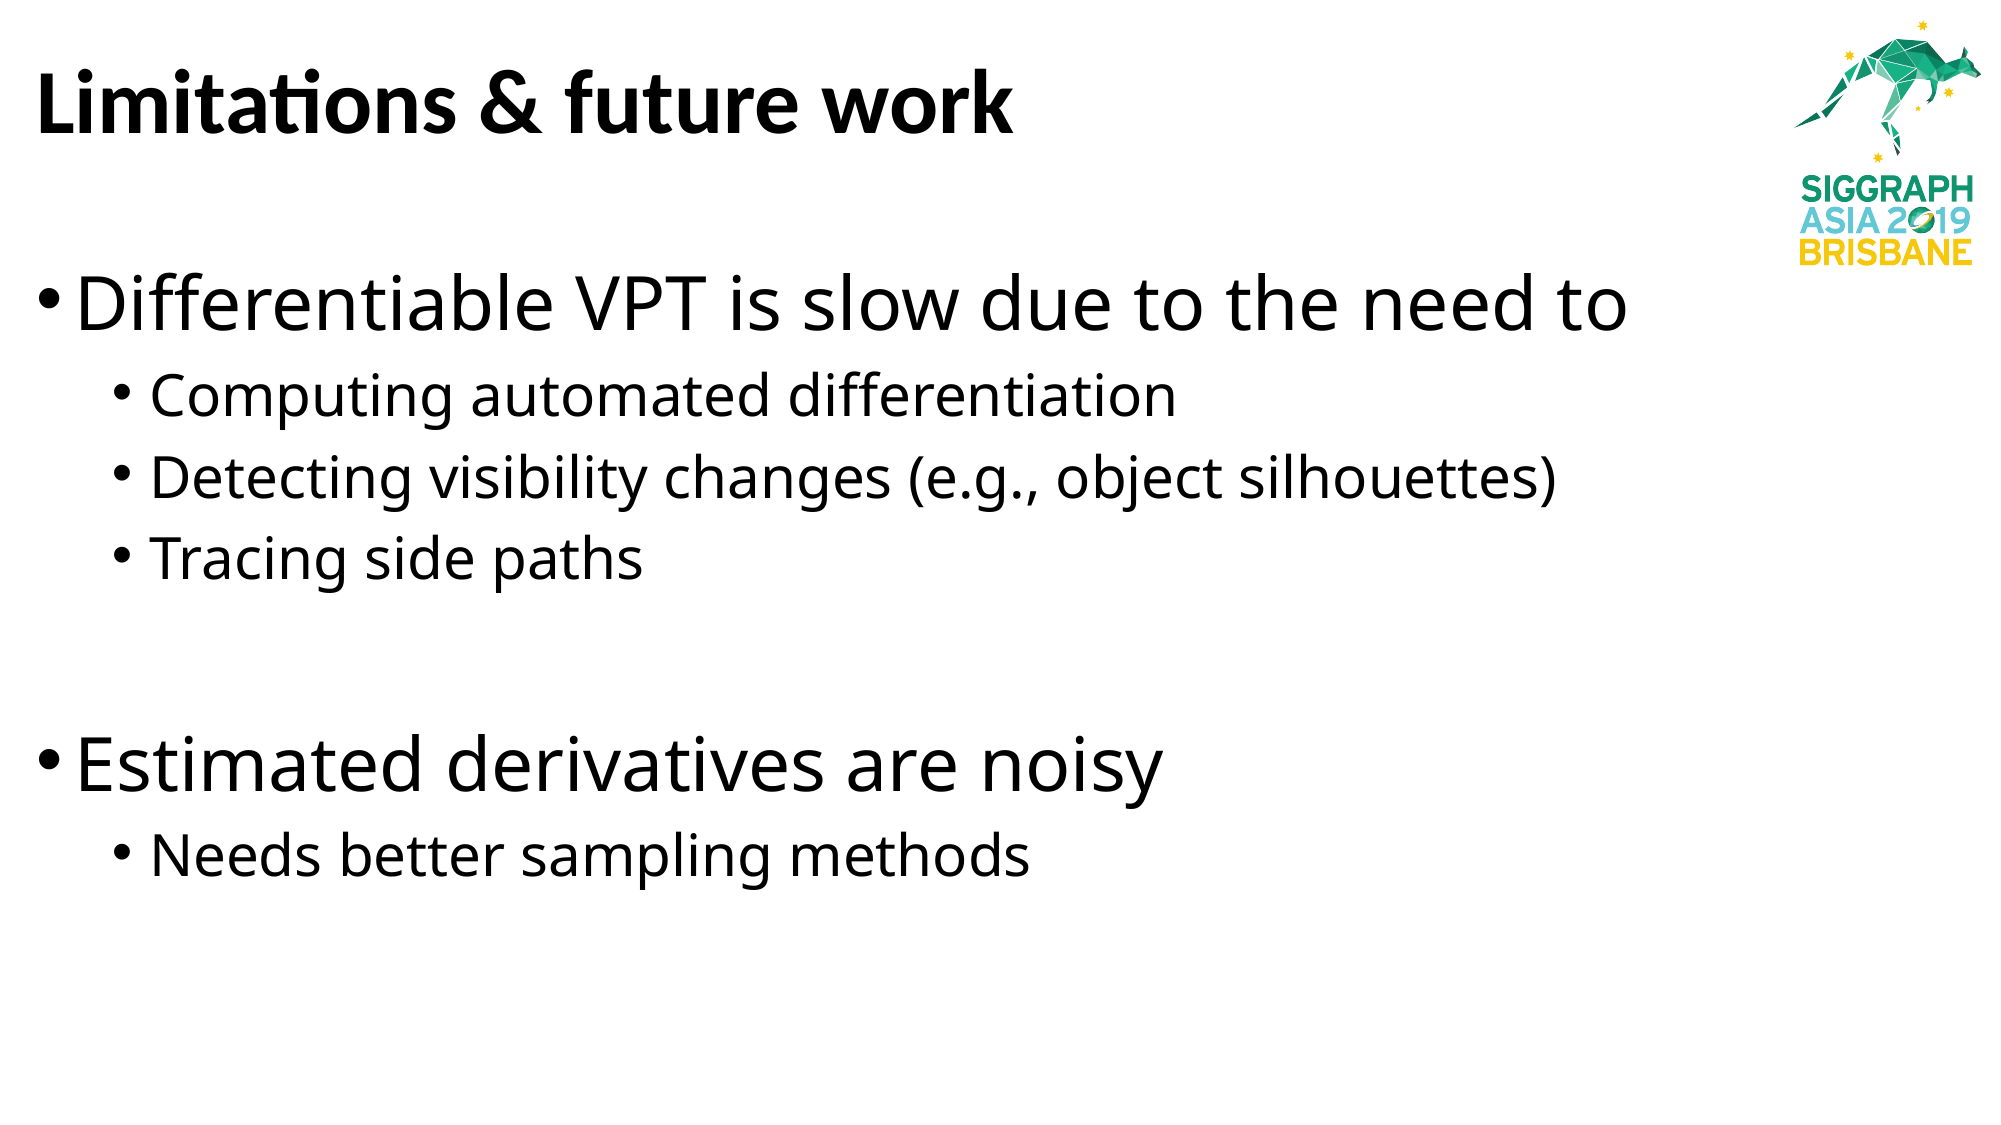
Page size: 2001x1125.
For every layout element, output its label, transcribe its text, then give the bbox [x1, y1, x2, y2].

title Limitations & future work [20, 0, 1746, 218]
list Differentiable VPT is slow due to the need to Computing automated differentiation Detecting visibility changes (e.g., object silhouettes) Tracing side paths Estimated derivatives are noisy Needs better sampling methods [21, 249, 1978, 1027]
picture [1768, 8, 1987, 293]
